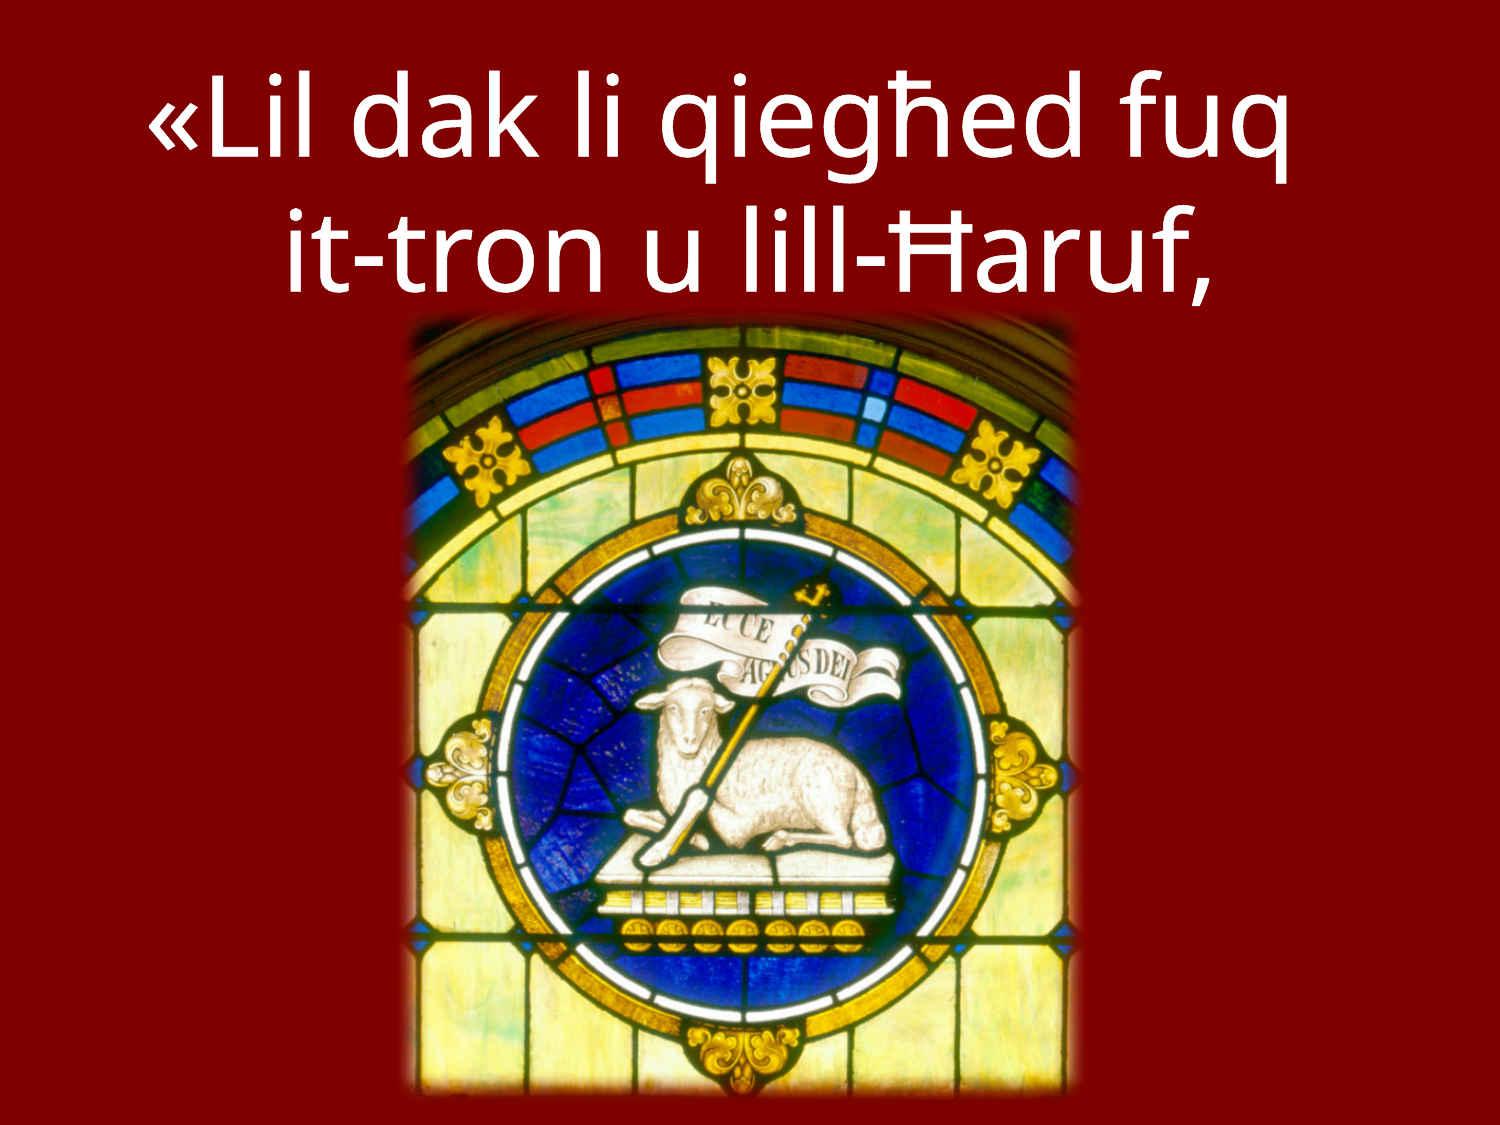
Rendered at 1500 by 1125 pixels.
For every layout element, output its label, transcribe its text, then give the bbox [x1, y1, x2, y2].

title «Lil dak li qiegħed fuq it-tron u lill-Ħaruf, [74, 44, 1426, 313]
picture [395, 302, 1088, 1107]
